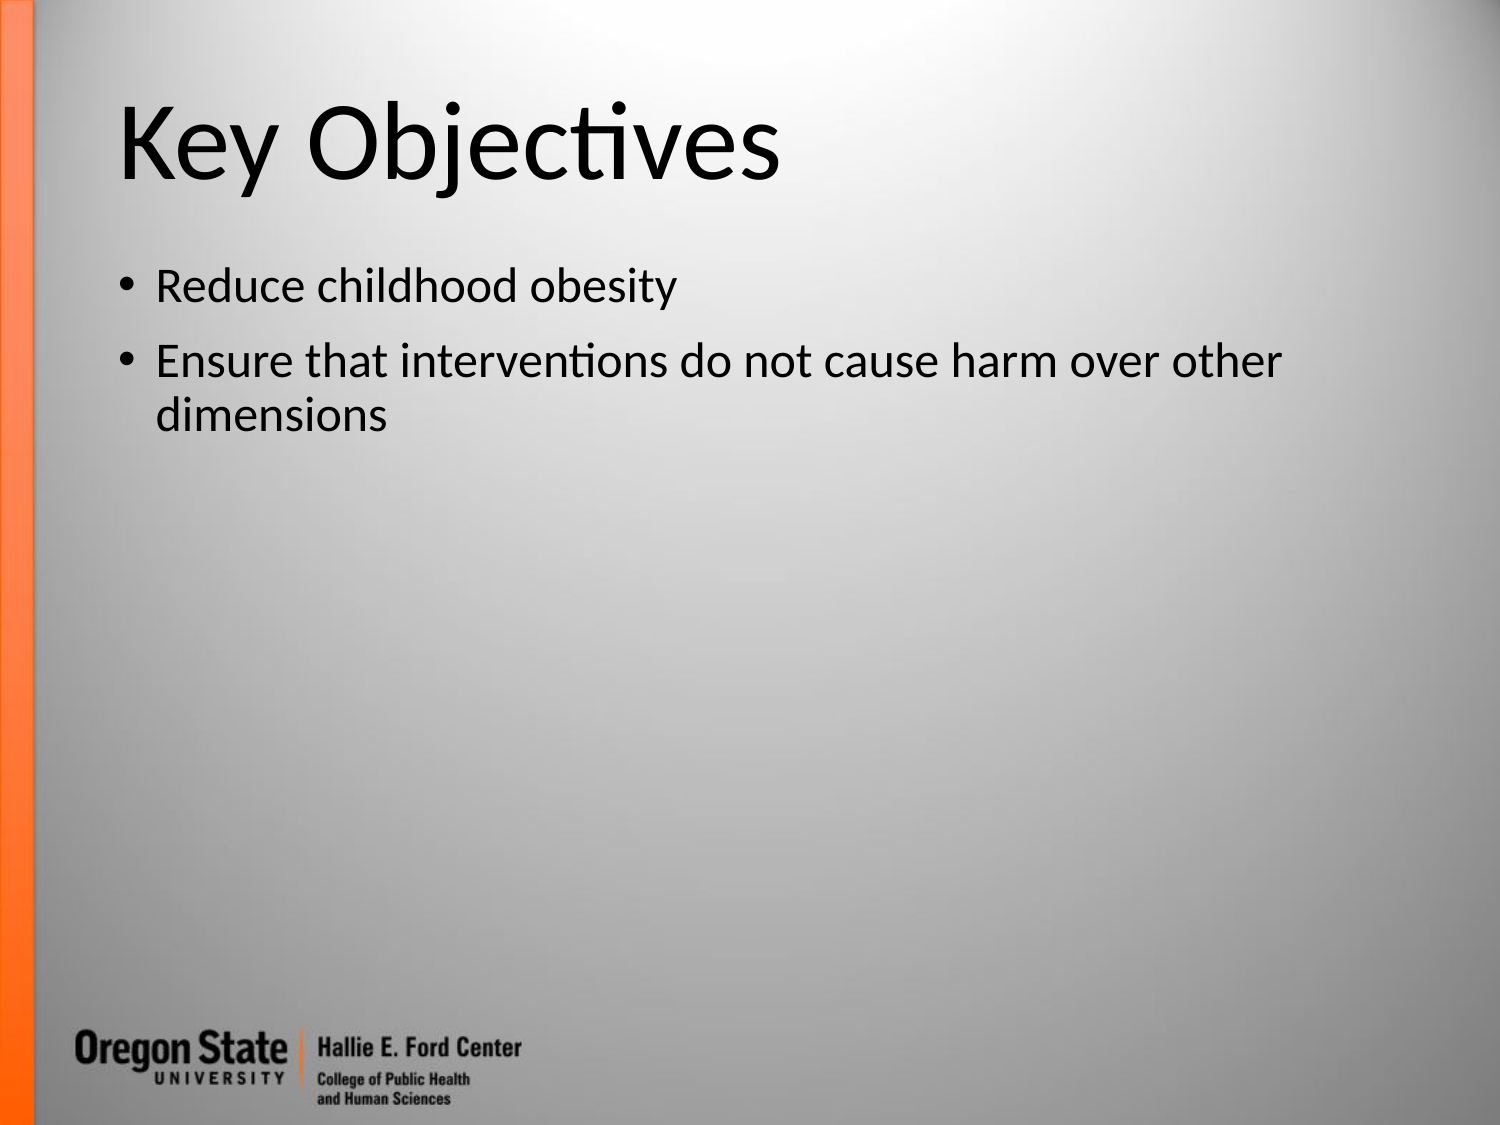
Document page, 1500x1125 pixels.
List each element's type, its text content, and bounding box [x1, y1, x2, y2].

title Key Objectives [103, 34, 1397, 251]
list Reduce childhood obesity Ensure that interventions do not cause harm over other dimensions [103, 251, 1397, 966]
picture [0, 0, 1500, 1125]
